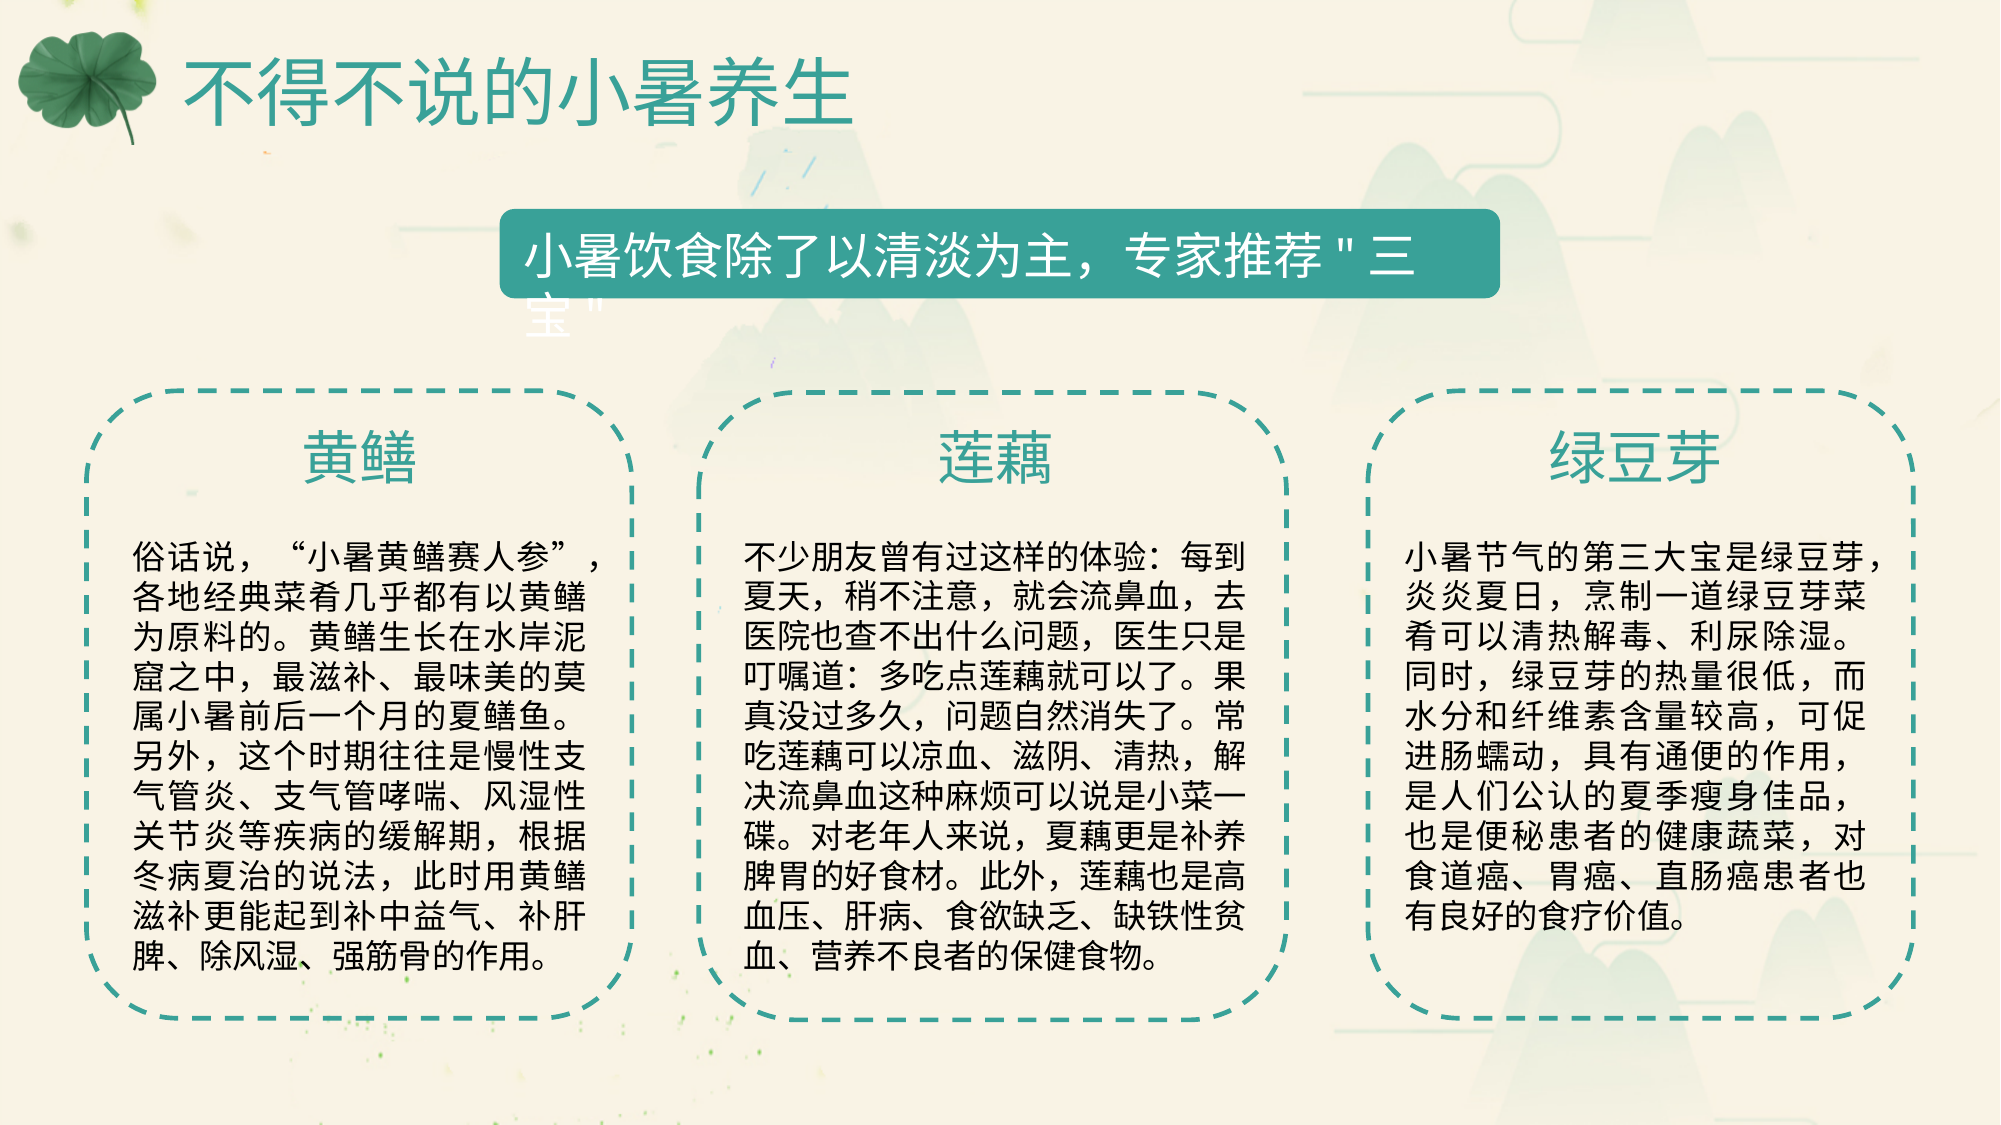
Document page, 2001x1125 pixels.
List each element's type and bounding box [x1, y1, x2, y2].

text_box [698, 392, 1287, 1020]
text_box [1367, 390, 1914, 1019]
picture [0, 0, 2000, 1125]
text_box [499, 208, 1501, 299]
text_box [9, 22, 875, 145]
text_box [86, 390, 632, 1019]
